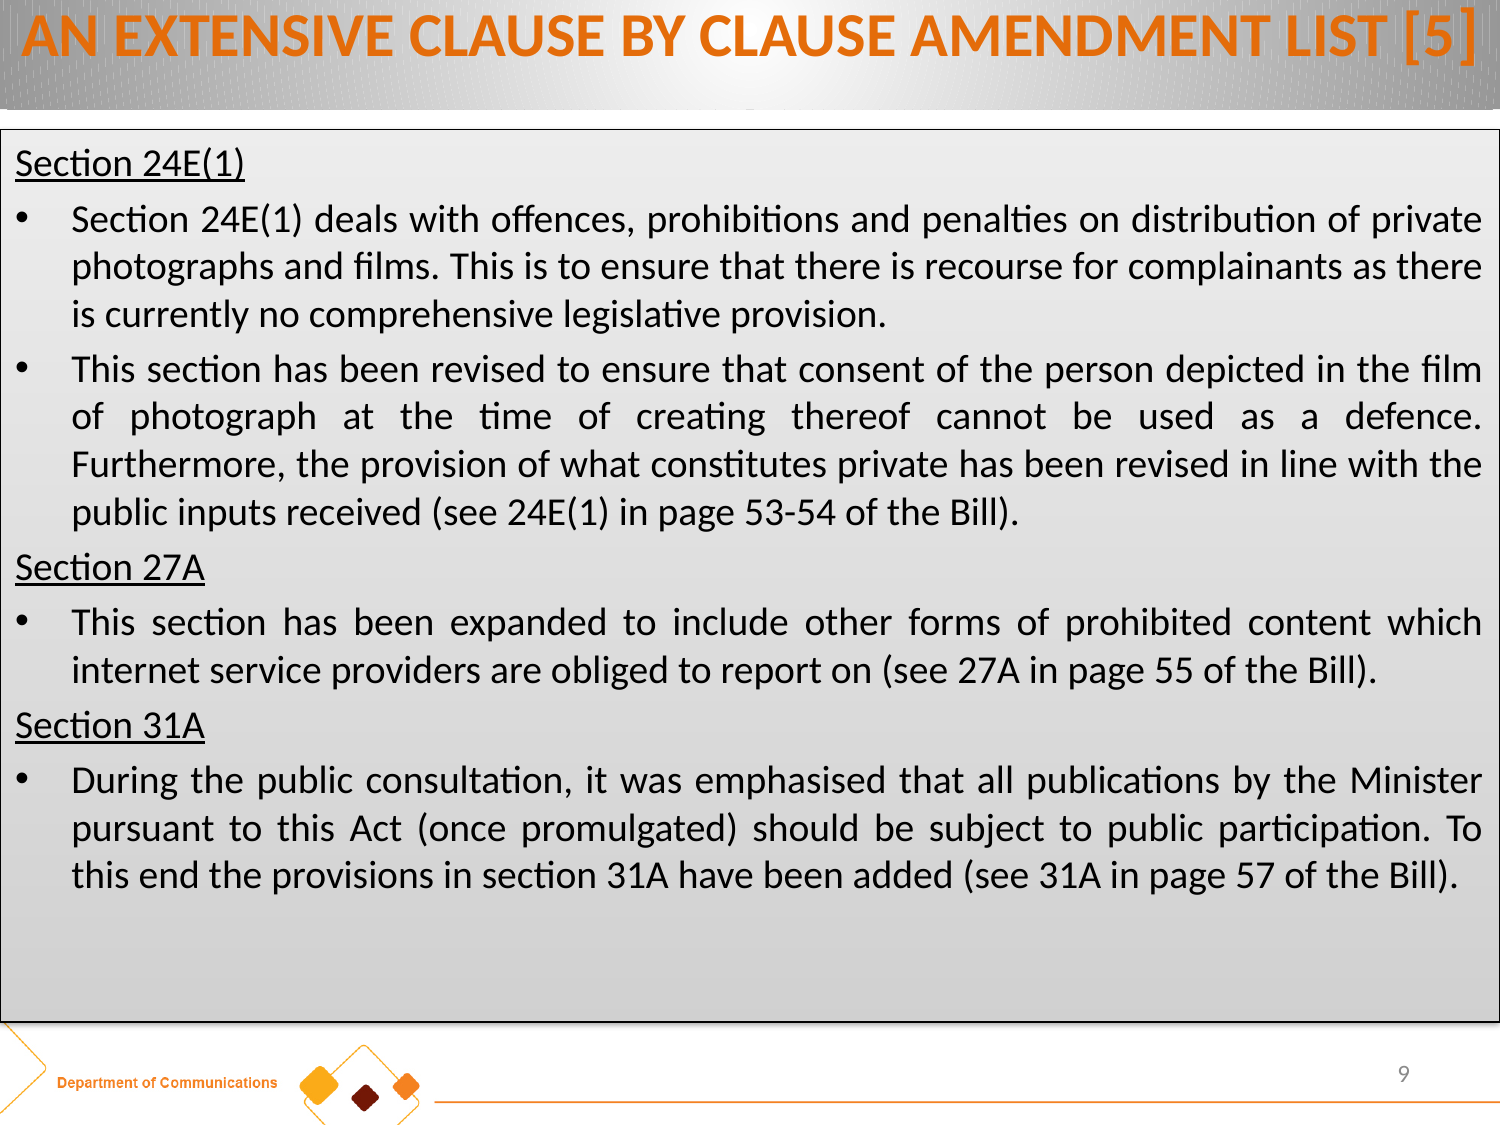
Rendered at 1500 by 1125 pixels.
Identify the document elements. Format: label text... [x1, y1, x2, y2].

title AN EXTENSIVE CLAUSE BY CLAUSE AMENDMENT LIST [5] [0, 0, 1500, 110]
list Section 24E(1) Section 24E(1) deals with offences, prohibitions and penalties on distribution of private photographs and films. This is to ensure that there is recourse for complainants as there is currently no comprehensive legislative provision. This section has been revised to ensure that consent of the person depicted in the film of photograph at the time of creating thereof cannot be used as a defence. Furthermore, the provision of what constitutes private has been revised in line with the public inputs received (see 24E(1) in page 53-54 of the Bill). Section 27A This section has been expanded to include other forms of prohibited content which internet service providers are obliged to report on (see 27A in page 55 of the Bill). Section 31A During the public consultation, it was emphasised that all publications by the Minister pursuant to this Act (once promulgated) should be subject to public participation. To this end the provisions in section 31A have been added (see 31A in page 57 of the Bill). [0, 129, 1500, 1023]
slide_number 9 [1074, 1042, 1425, 1103]
picture [0, 1023, 1500, 1125]
picture [0, 110, 1500, 129]
